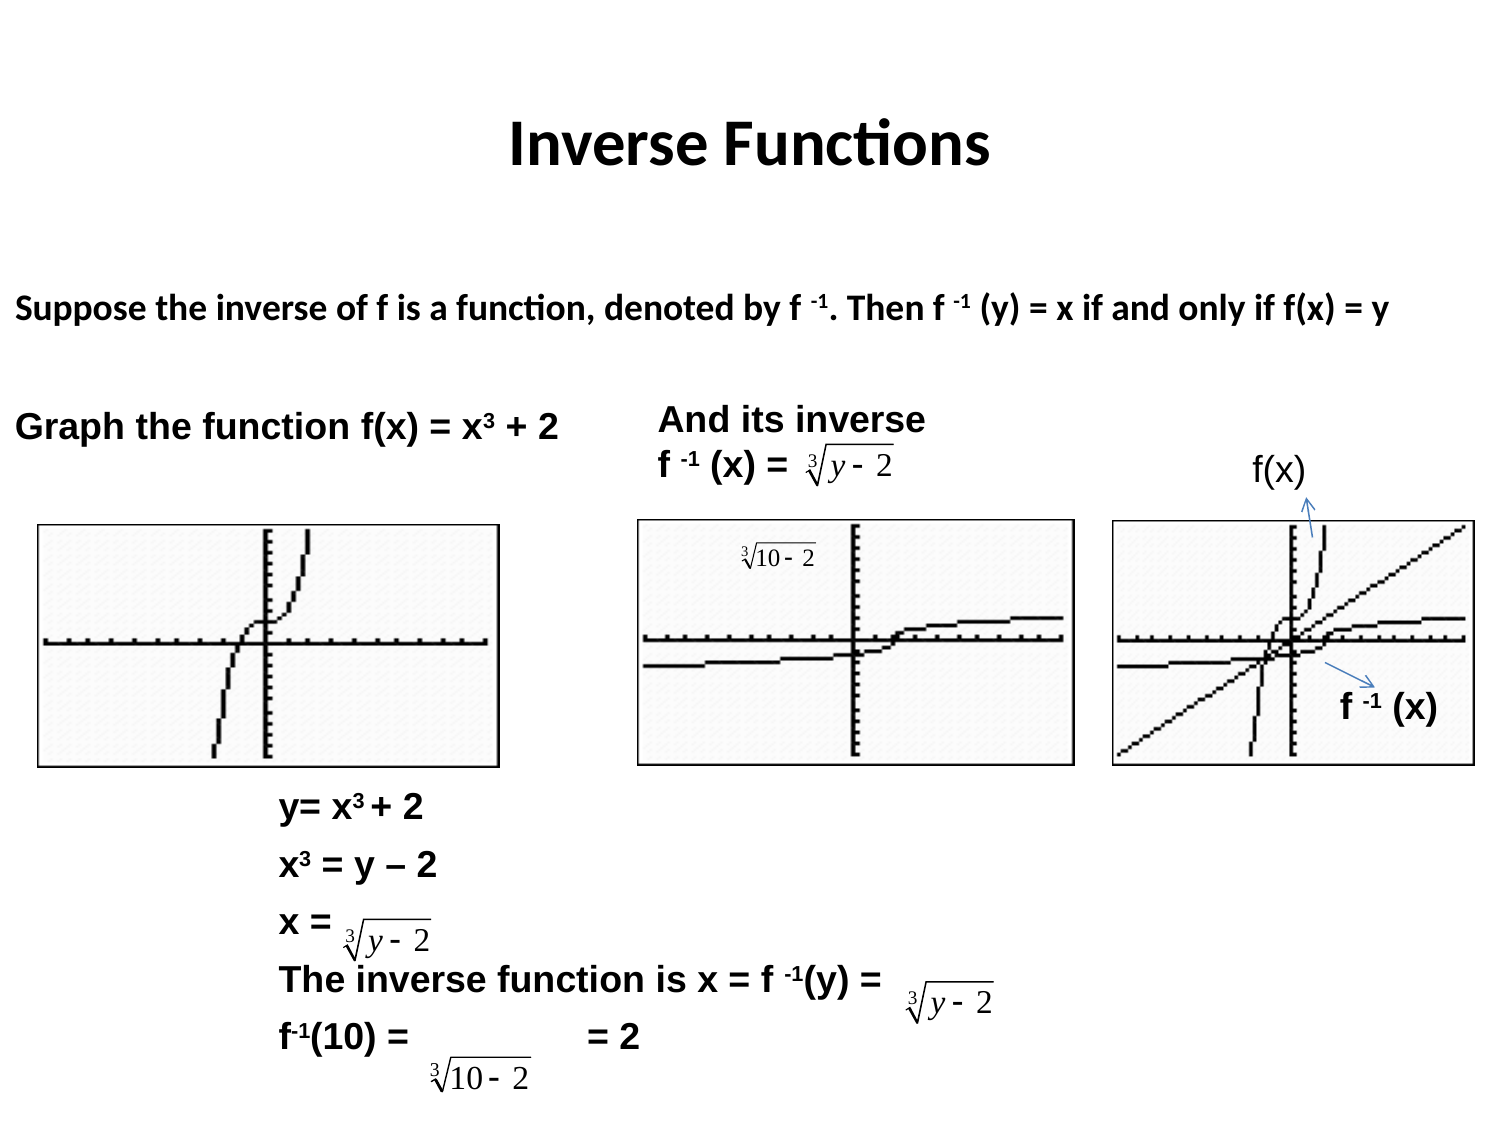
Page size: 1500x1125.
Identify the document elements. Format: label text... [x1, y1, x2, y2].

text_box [1324, 662, 1376, 688]
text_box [899, 974, 1001, 1031]
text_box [737, 537, 822, 576]
text_box Graph the function f(x) = x3 + 2 [0, 337, 750, 513]
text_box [1289, 514, 1330, 522]
picture [1112, 520, 1476, 767]
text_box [799, 437, 901, 494]
text_box y= x3 + 2 x3 = y – 2 x = The inverse function is x = f -1(y) = f-1(10) = = 2 [263, 774, 897, 1123]
text_box f(x) [1237, 437, 1375, 498]
text_box And its inverse f -1 (x) = [642, 387, 963, 493]
picture [637, 519, 1076, 767]
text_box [337, 912, 438, 969]
picture [37, 524, 501, 768]
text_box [424, 1049, 538, 1101]
list Suppose the inverse of f is a function, denoted by f -1. Then f -1 (y) = x if and only if f(x) = y [0, 274, 1500, 1006]
title Inverse Functions [74, 44, 1426, 233]
